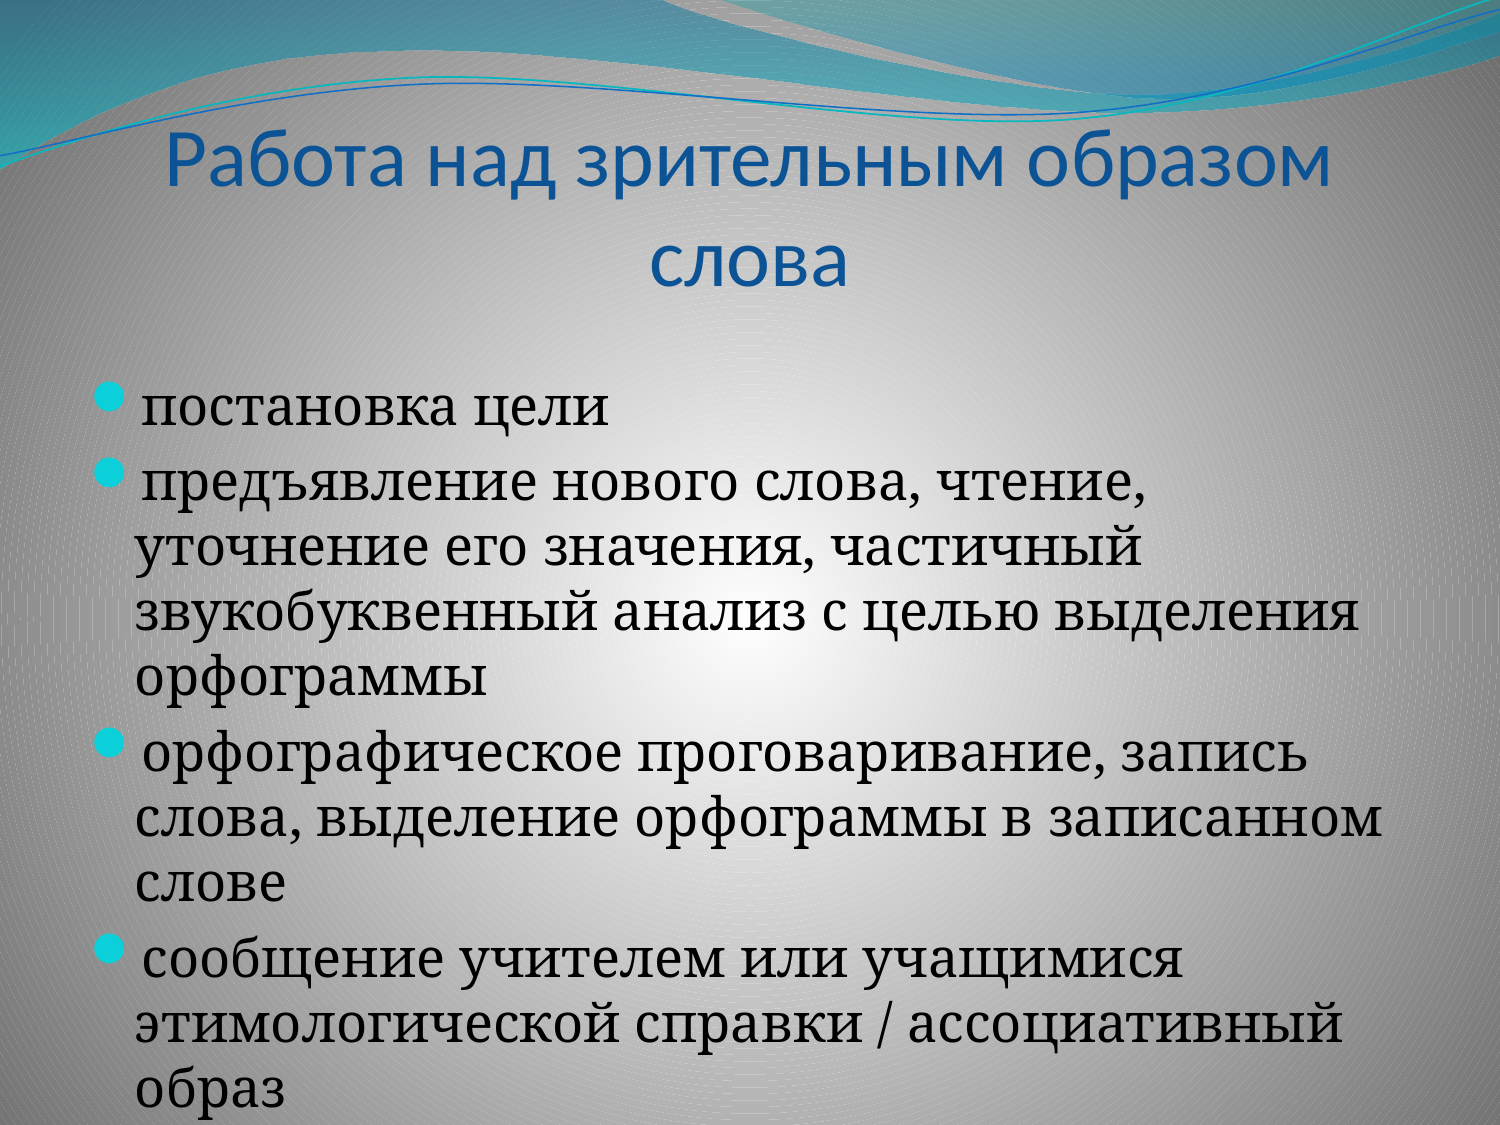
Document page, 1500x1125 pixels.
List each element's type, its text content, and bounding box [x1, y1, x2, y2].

title Работа над зрительным образом слова [74, 115, 1426, 304]
list постановка цели предъявление нового слова, чтение, уточнение его значения, частичный звукобуквенный анализ с целью выделения орфограммы орфографическое проговаривание, запись слова, выделение орфограммы в записанном слове сообщение учителем или учащимися этимологической справки / ассоциативный образ [74, 363, 1426, 1038]
